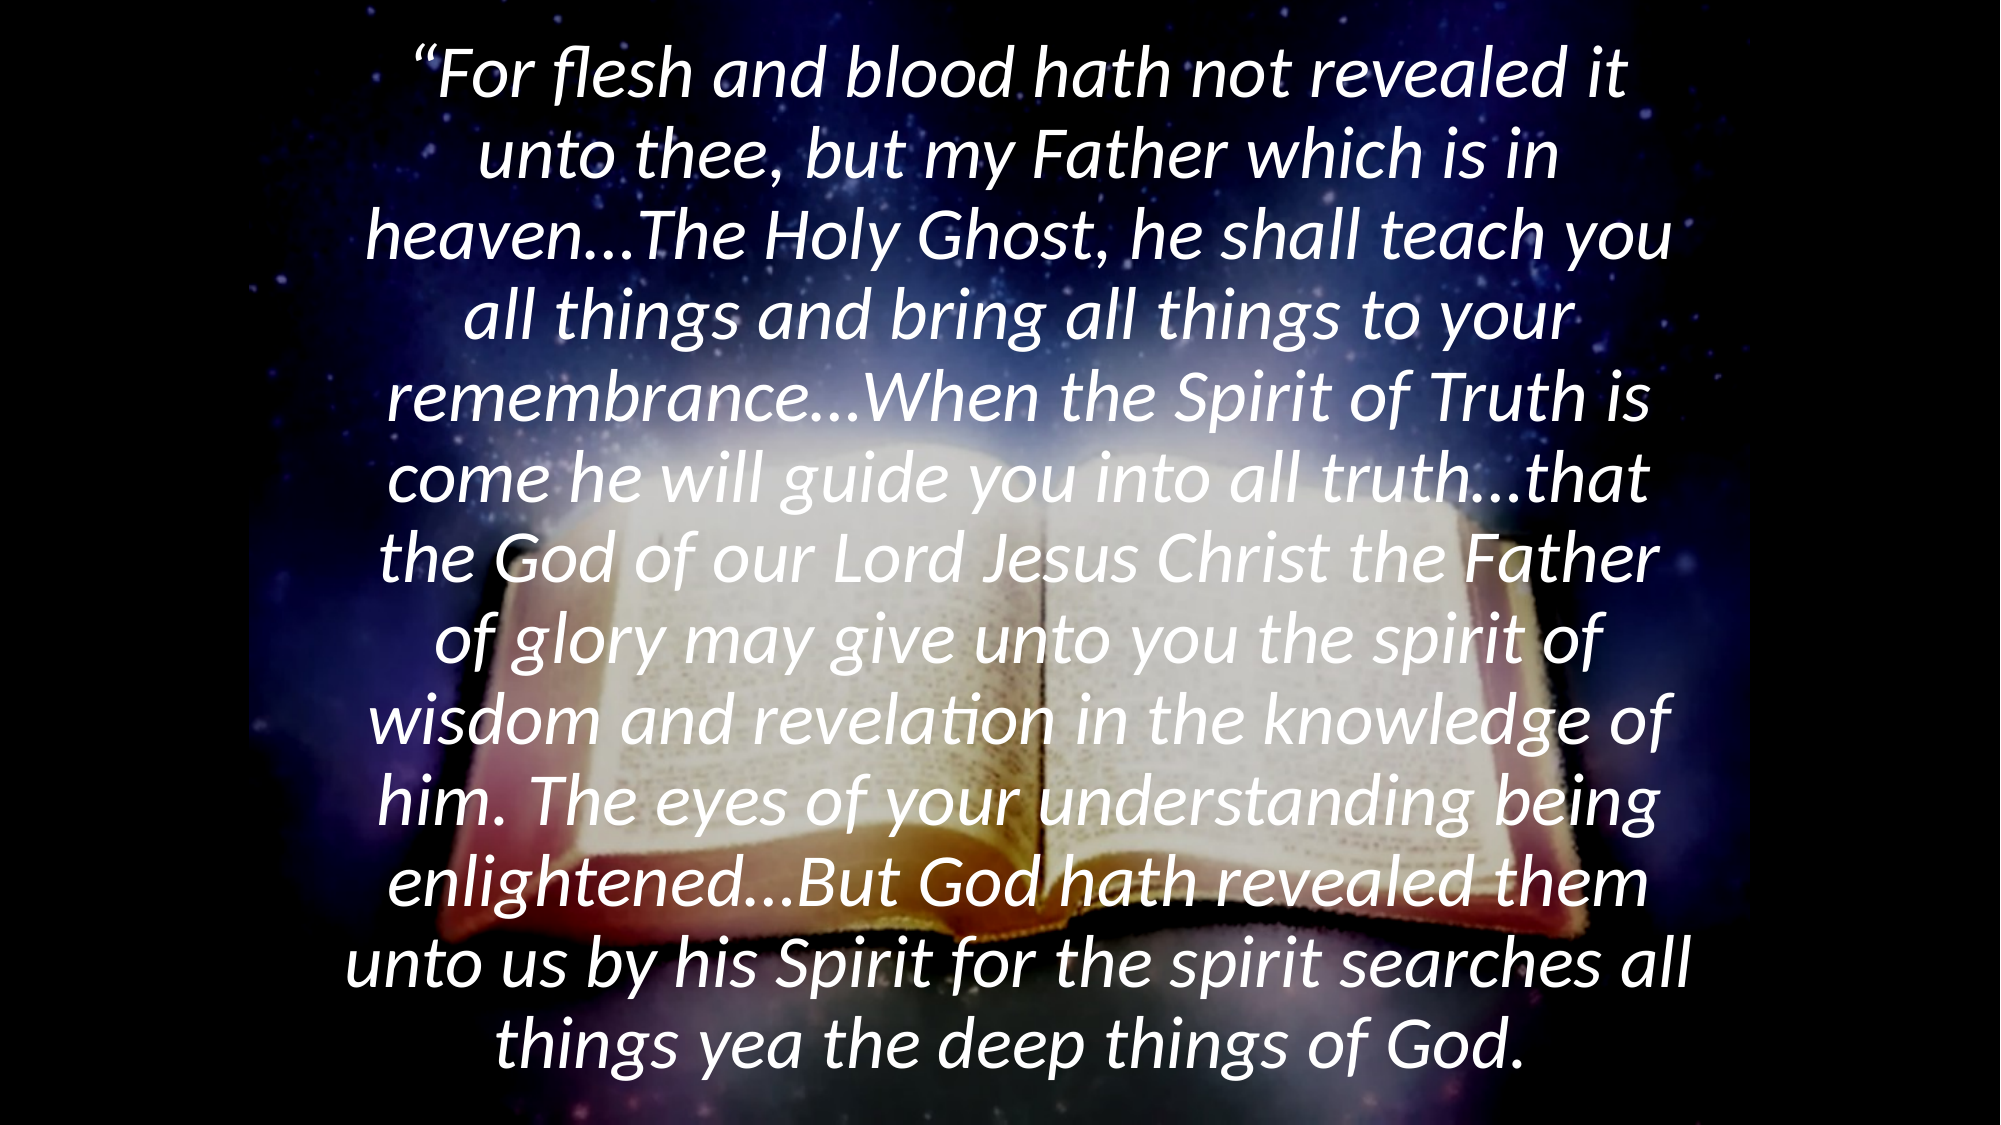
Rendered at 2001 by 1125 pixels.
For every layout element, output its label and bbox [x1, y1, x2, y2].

picture [249, 0, 1750, 1125]
